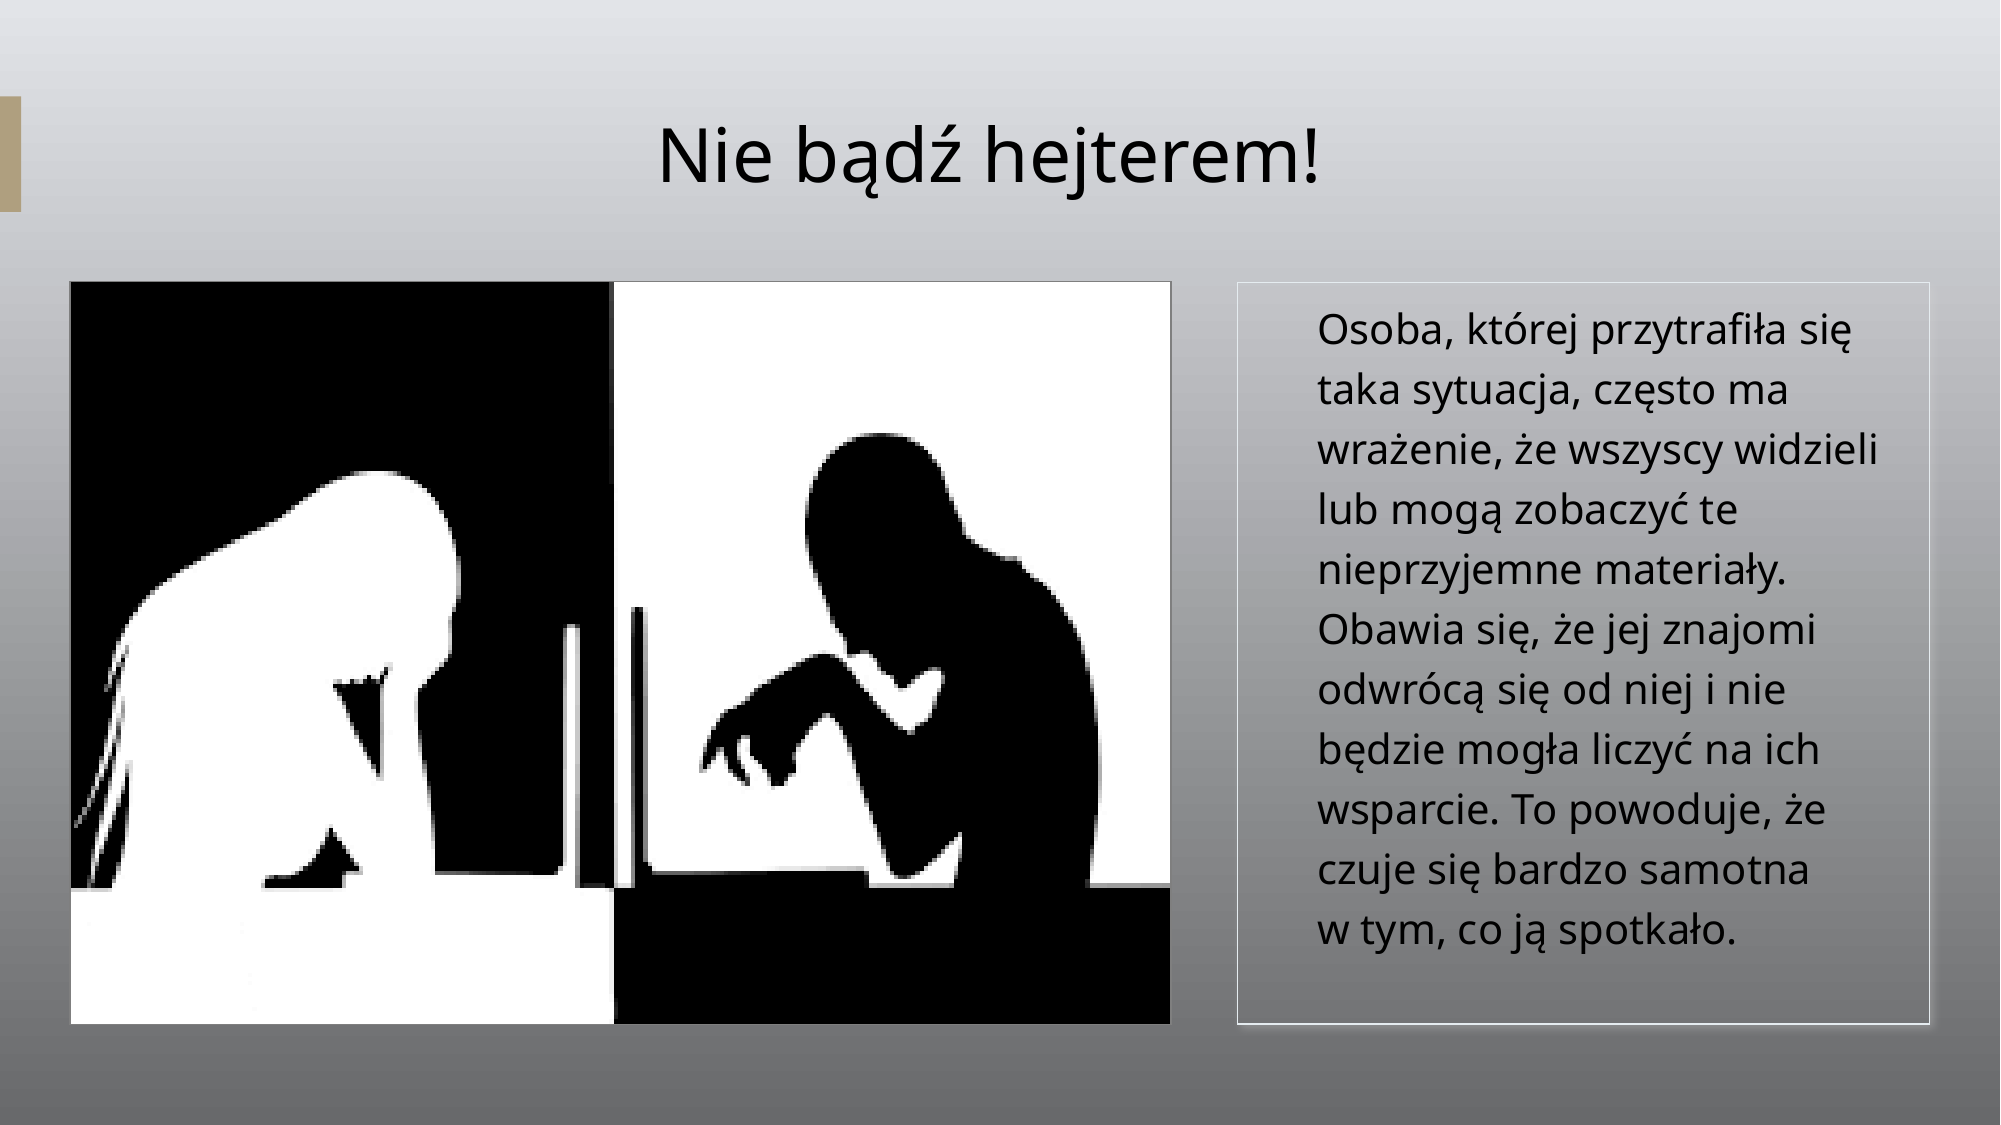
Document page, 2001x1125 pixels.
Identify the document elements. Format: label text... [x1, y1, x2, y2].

title Nie bądź hejterem! [70, 67, 1909, 249]
text_box [0, 95, 22, 213]
picture [70, 282, 1171, 1024]
list Osoba, której przytrafiła się taka sytuacja, często ma wrażenie, że wszyscy widzieli lub mogą zobaczyć te nieprzyjemne materiały. Obawia się, że jej znajomi odwrócą się od niej i nie będzie mogła liczyć na ich wsparcie. To powoduje, że czuje się bardzo samotna w tym, co ją spotkało. [1302, 331, 1897, 981]
text_box [1236, 281, 1930, 1025]
text_box [0, 0, 2000, 1125]
